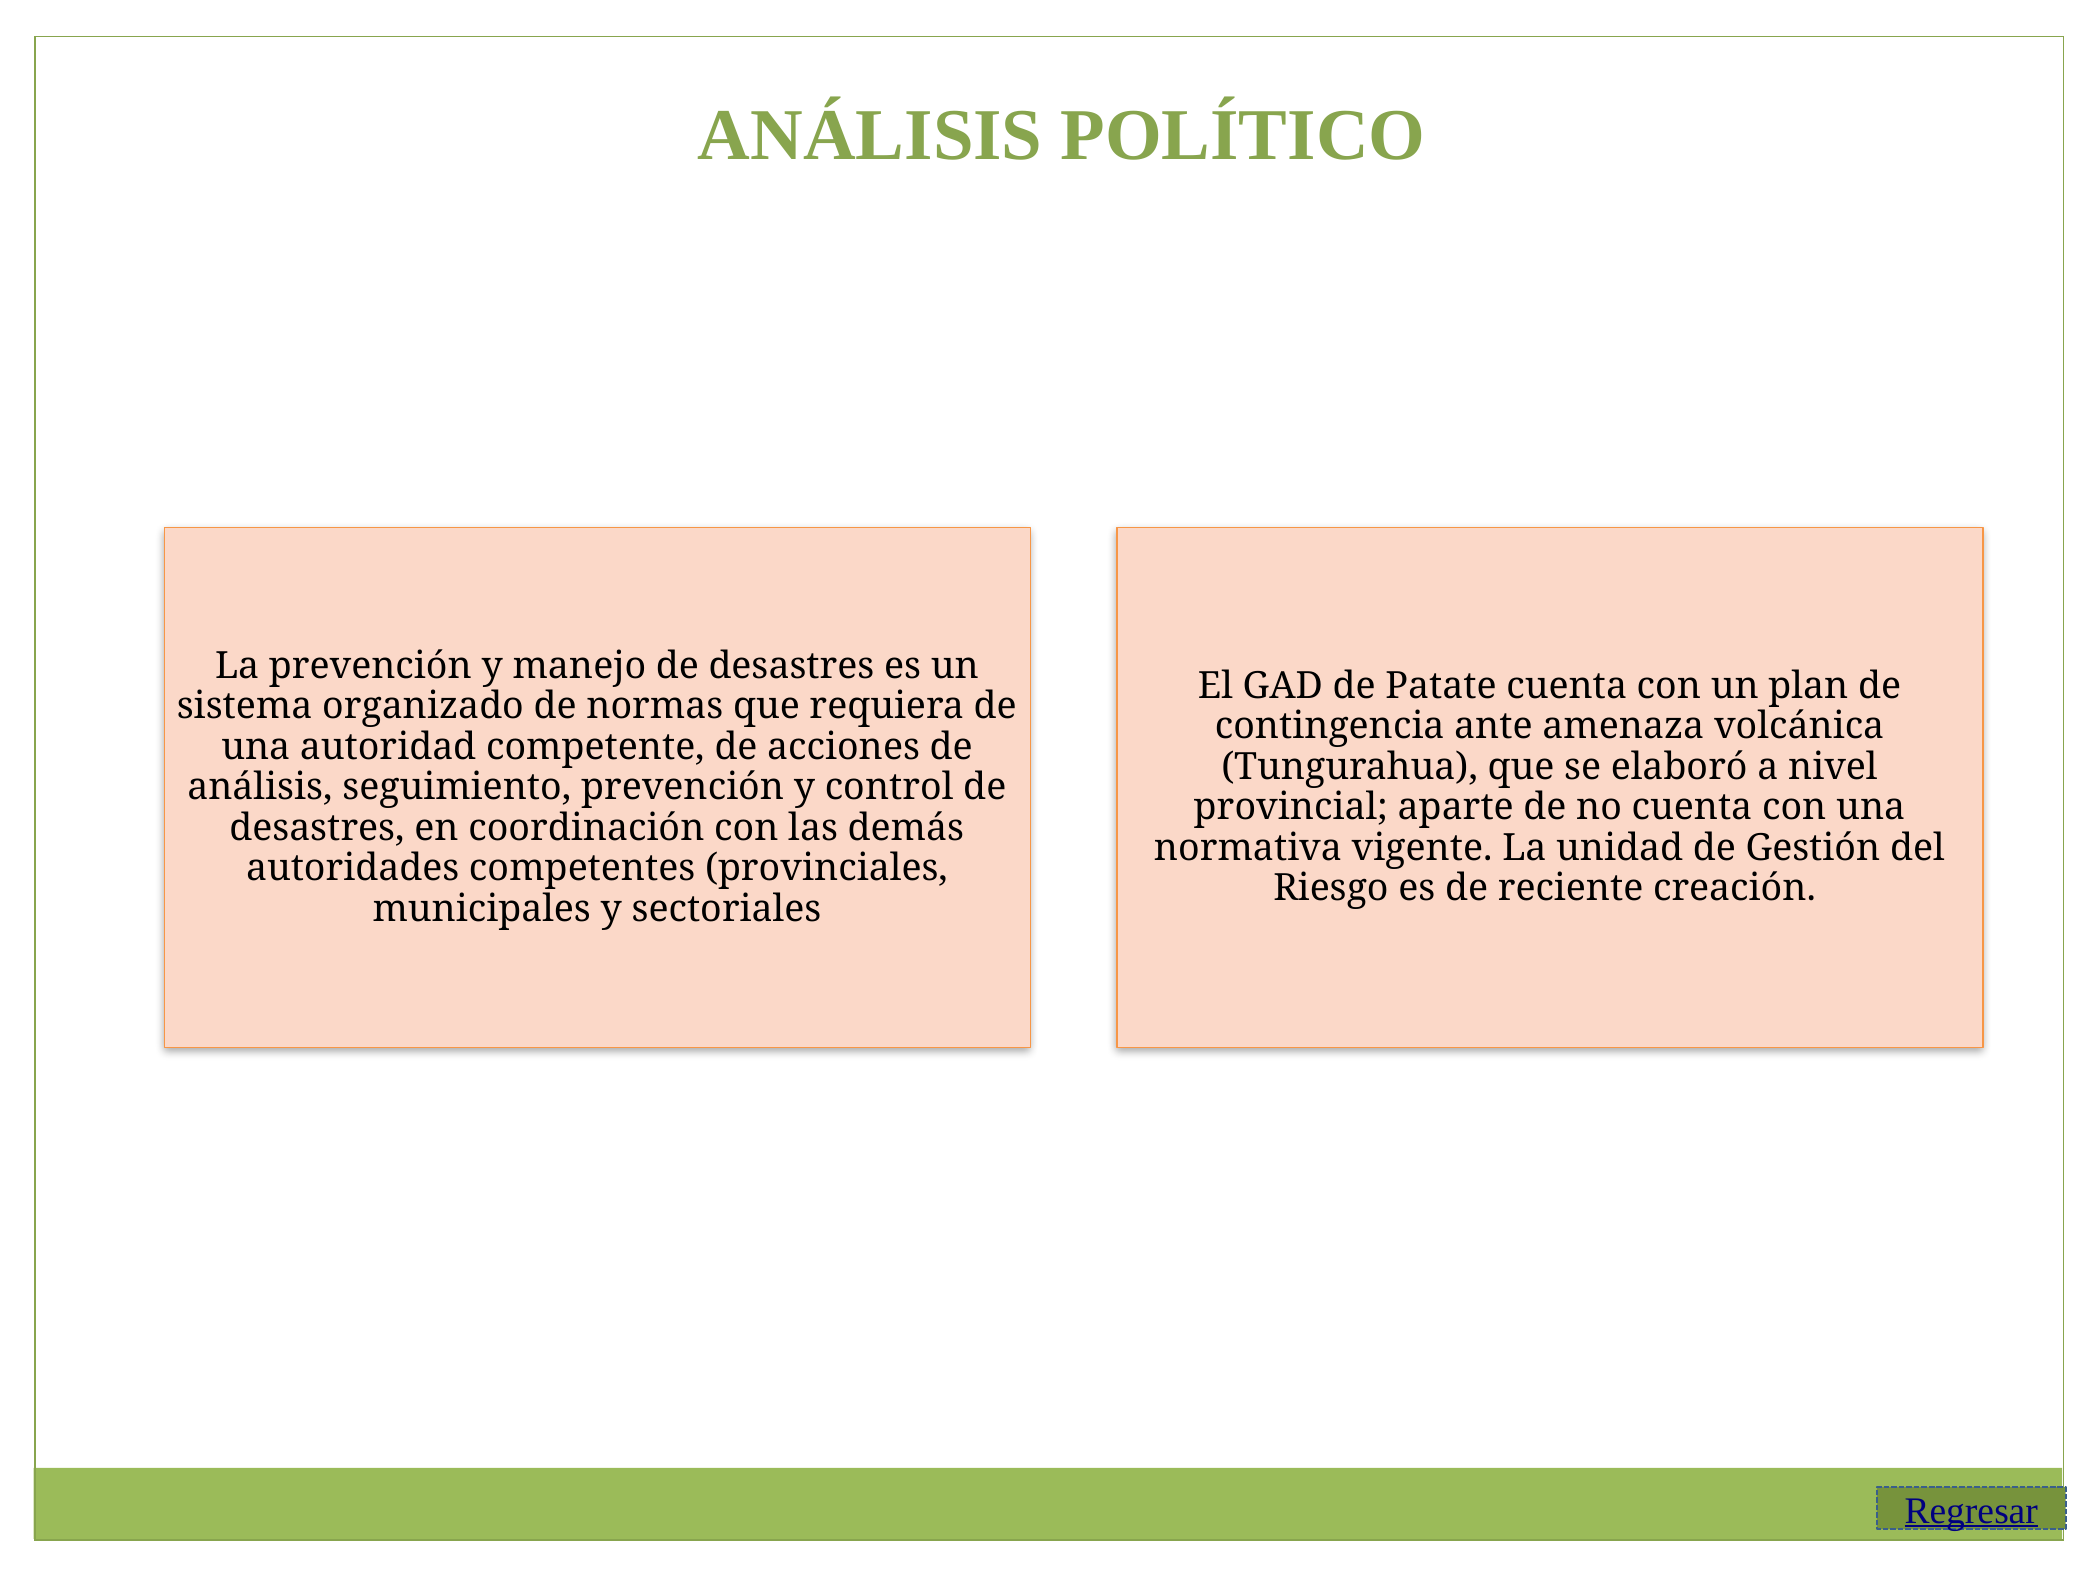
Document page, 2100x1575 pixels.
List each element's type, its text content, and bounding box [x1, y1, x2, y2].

title ANÁLISIS POLÍTICO [82, 10, 2043, 186]
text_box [163, 320, 1984, 1255]
text_box Regresar [1876, 1486, 2067, 1530]
